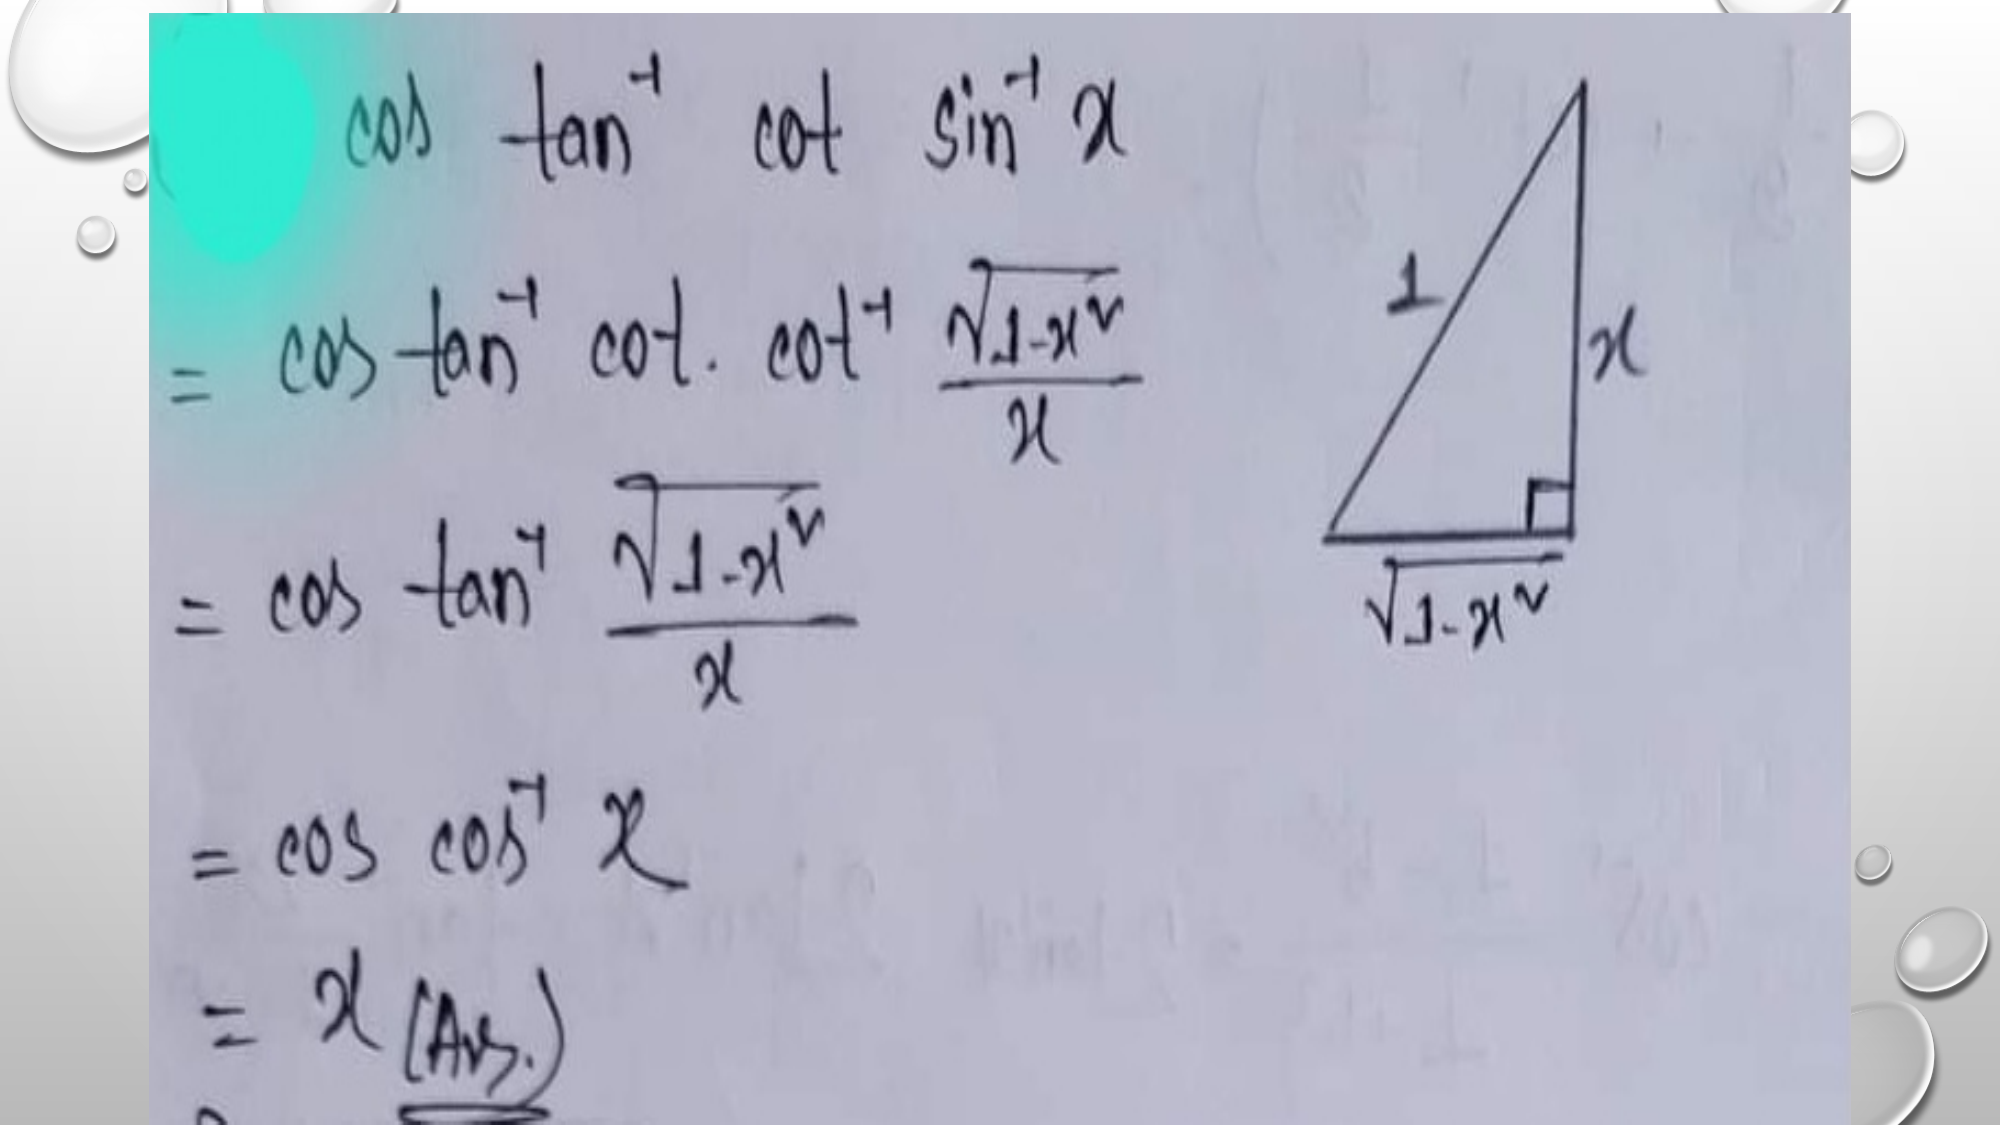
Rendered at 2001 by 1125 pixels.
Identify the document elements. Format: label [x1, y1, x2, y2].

picture [0, 0, 2000, 1125]
list [149, 13, 1851, 1125]
